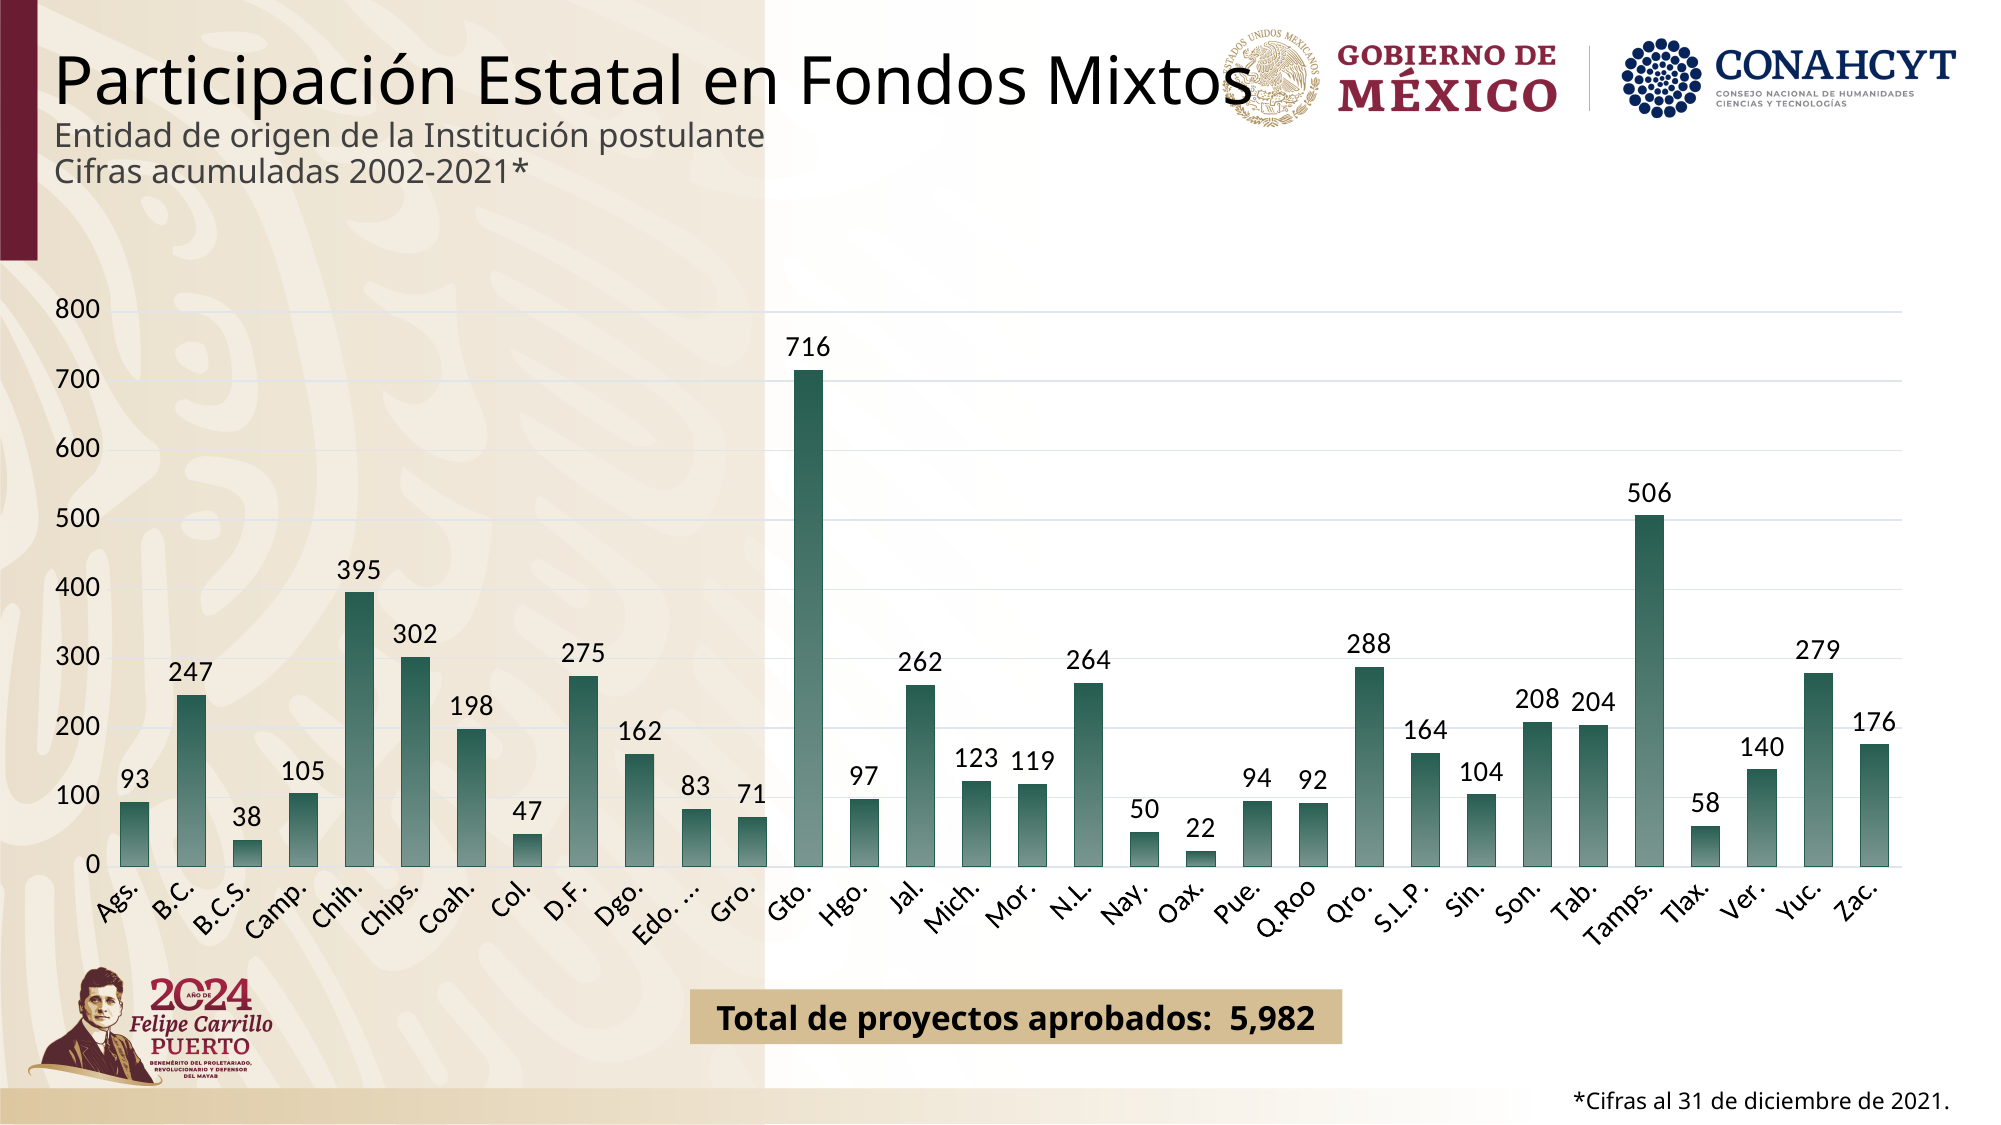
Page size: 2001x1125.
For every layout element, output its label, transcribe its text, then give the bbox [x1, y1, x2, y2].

text_box *Cifras al 31 de diciembre de 2021. [1558, 1079, 2000, 1122]
chart [55, 277, 1939, 968]
picture [0, 0, 2001, 1125]
text_box Total de proyectos aprobados: 5,982 [690, 989, 1343, 1045]
text_box Participación Estatal en Fondos Mixtos Entidad de origen de la Institución postulante Cifras acumuladas 2002-2021* [39, 39, 1595, 237]
